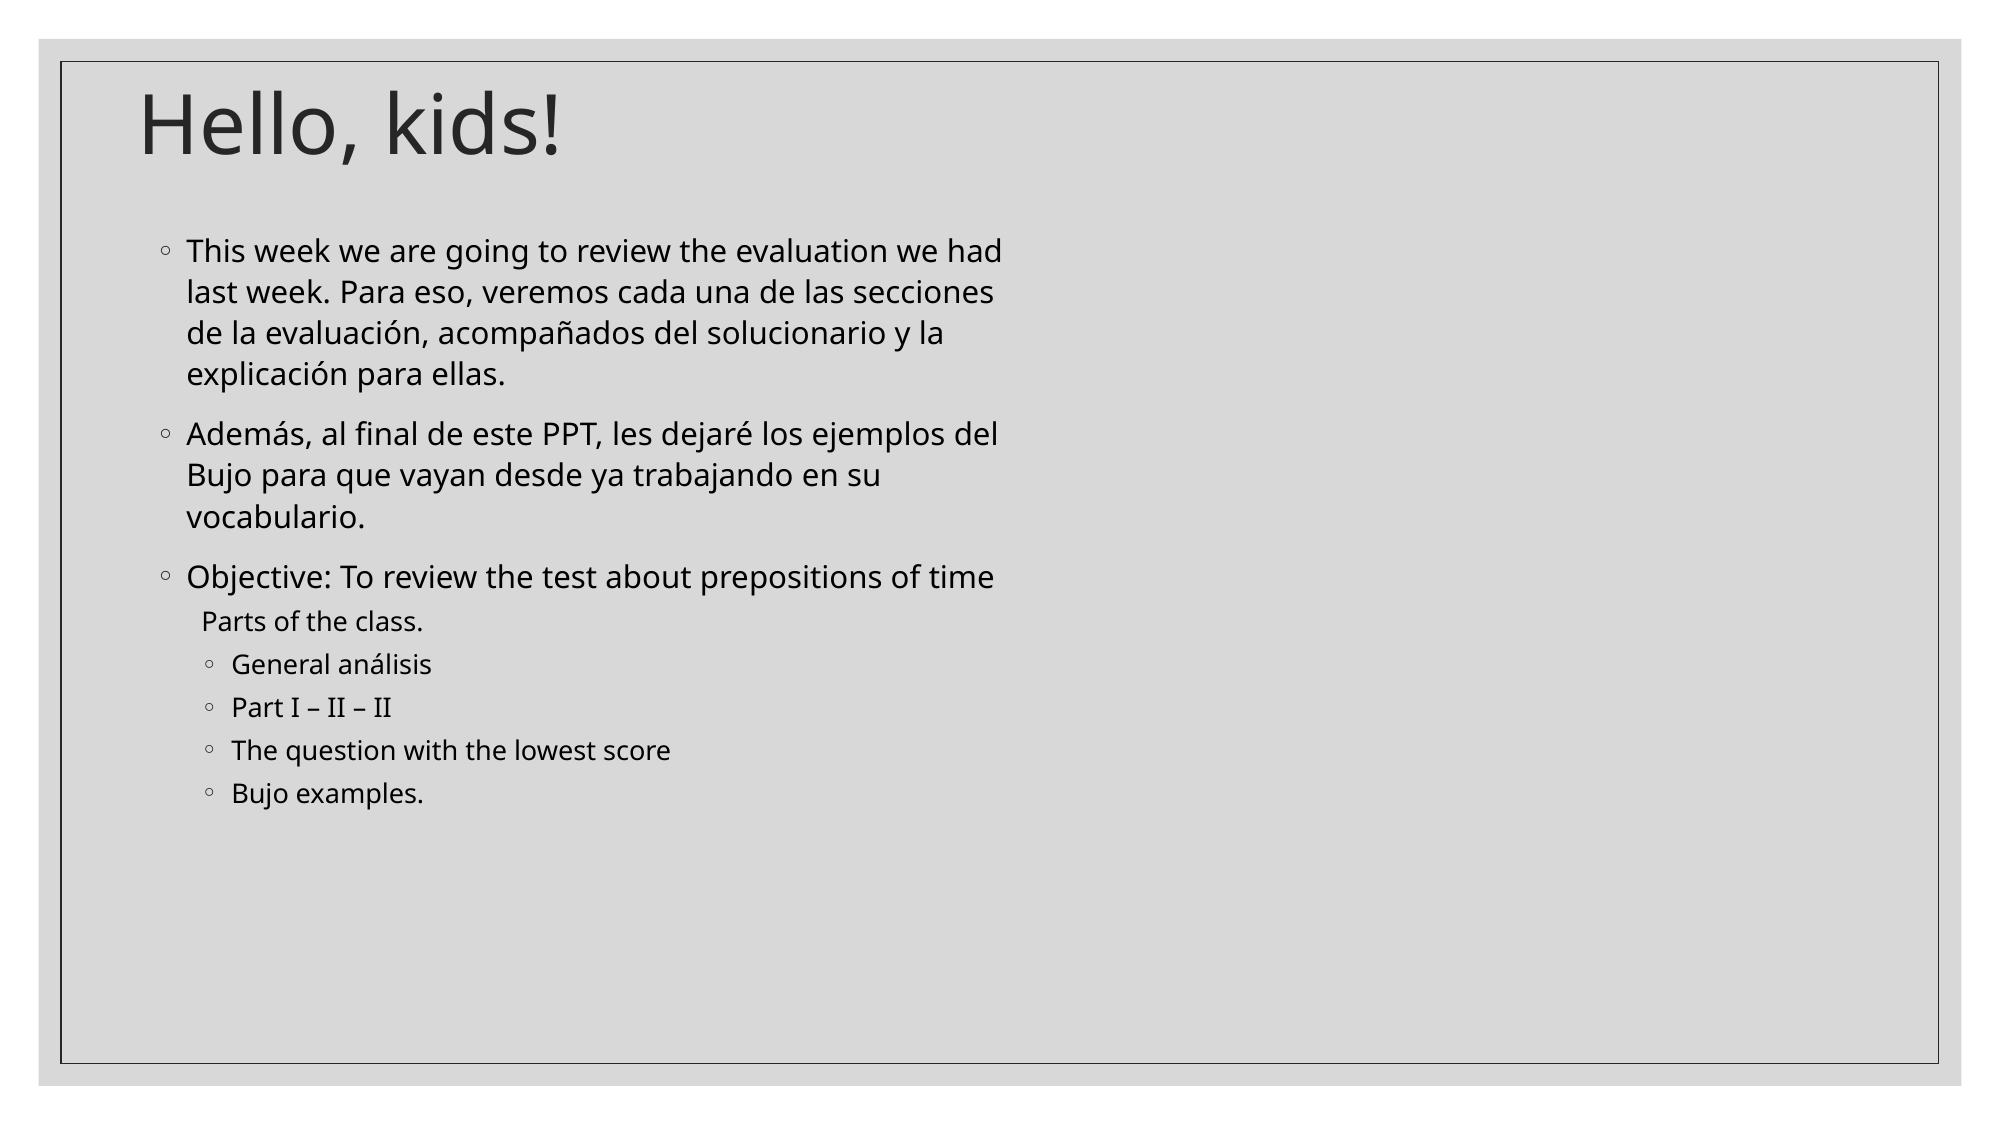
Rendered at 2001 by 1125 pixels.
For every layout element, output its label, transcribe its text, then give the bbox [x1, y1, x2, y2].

list This week we are going to review the evaluation we had last week. Para eso, veremos cada una de las secciones de la evaluación, acompañados del solucionario y la explicación para ellas. Además, al final de este PPT, les dejaré los ejemplos del Bujo para que vayan desde ya trabajando en su vocabulario. Objective: To review the test about prepositions of time Parts of the class. General análisis Part I – II – II The question with the lowest score Bujo examples. [141, 219, 1050, 925]
title Hello, kids! [122, 15, 1773, 241]
